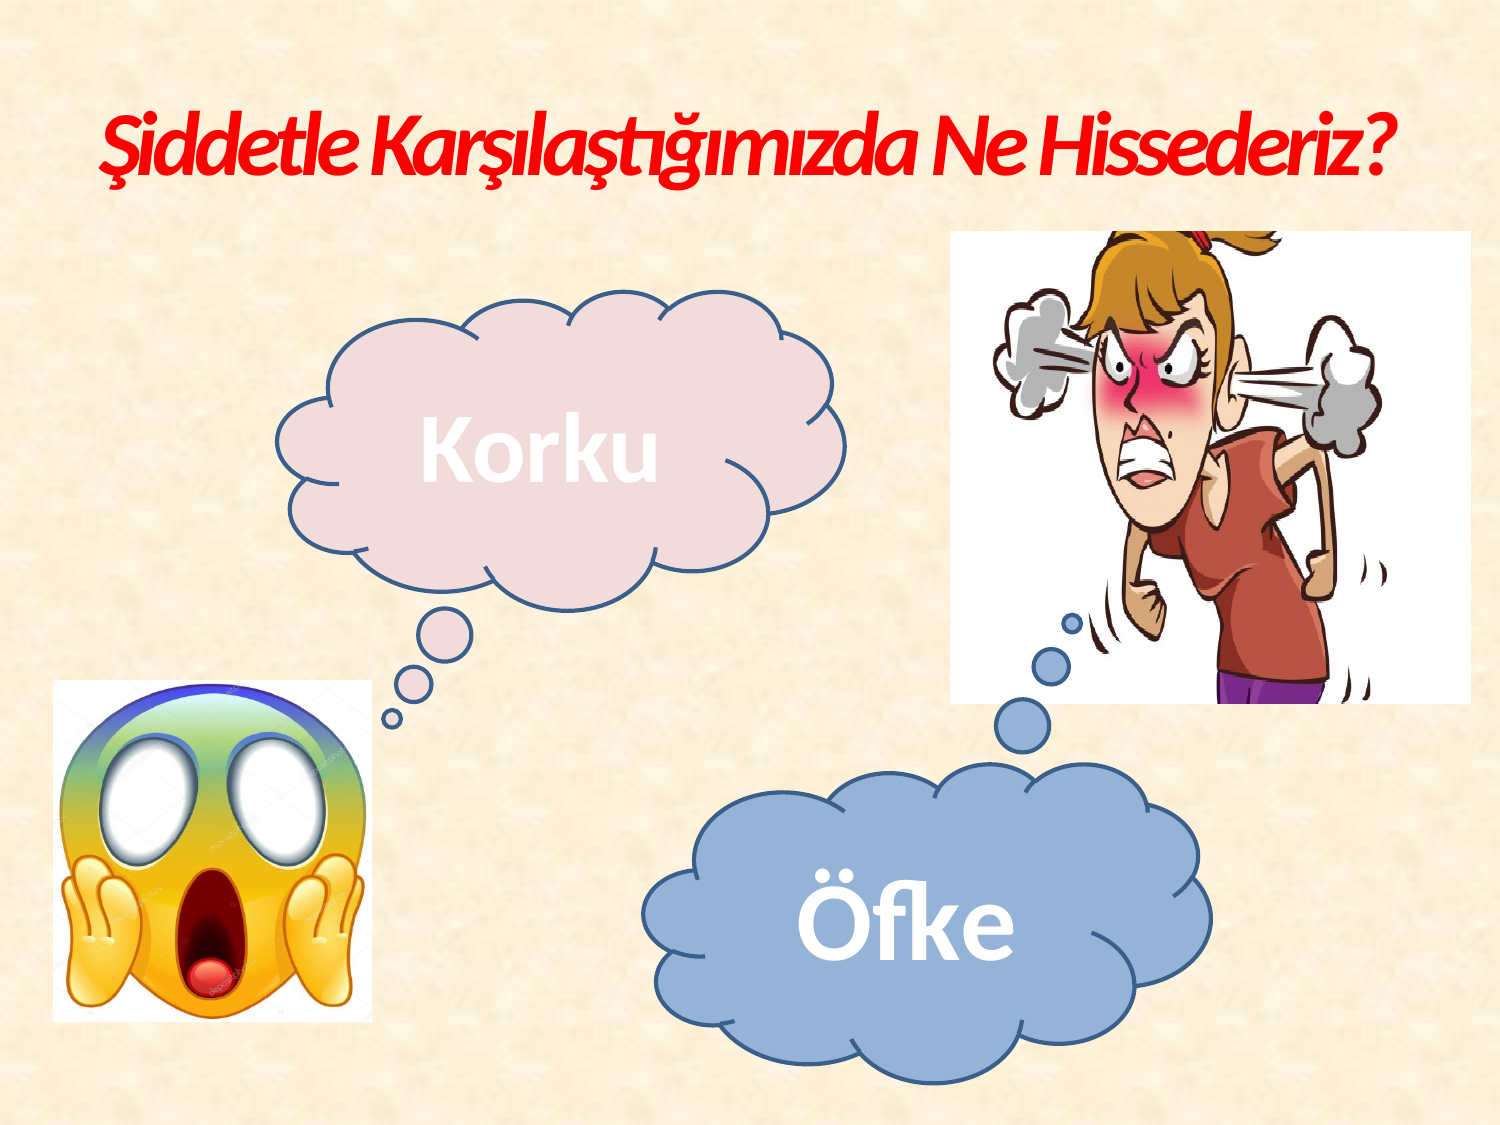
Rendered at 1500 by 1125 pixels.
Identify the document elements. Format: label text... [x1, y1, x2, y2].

text_box Korku [381, 707, 403, 730]
text_box Korku [393, 664, 434, 705]
text_box Öfke [641, 762, 1214, 1086]
title Şiddetle Karşılaştığımızda Ne Hissederiz? [75, 45, 1425, 233]
picture [0, 0, 1500, 1125]
text_box Öfke [993, 712, 1052, 755]
text_box Korku [416, 606, 474, 664]
text_box Korku [274, 289, 847, 613]
